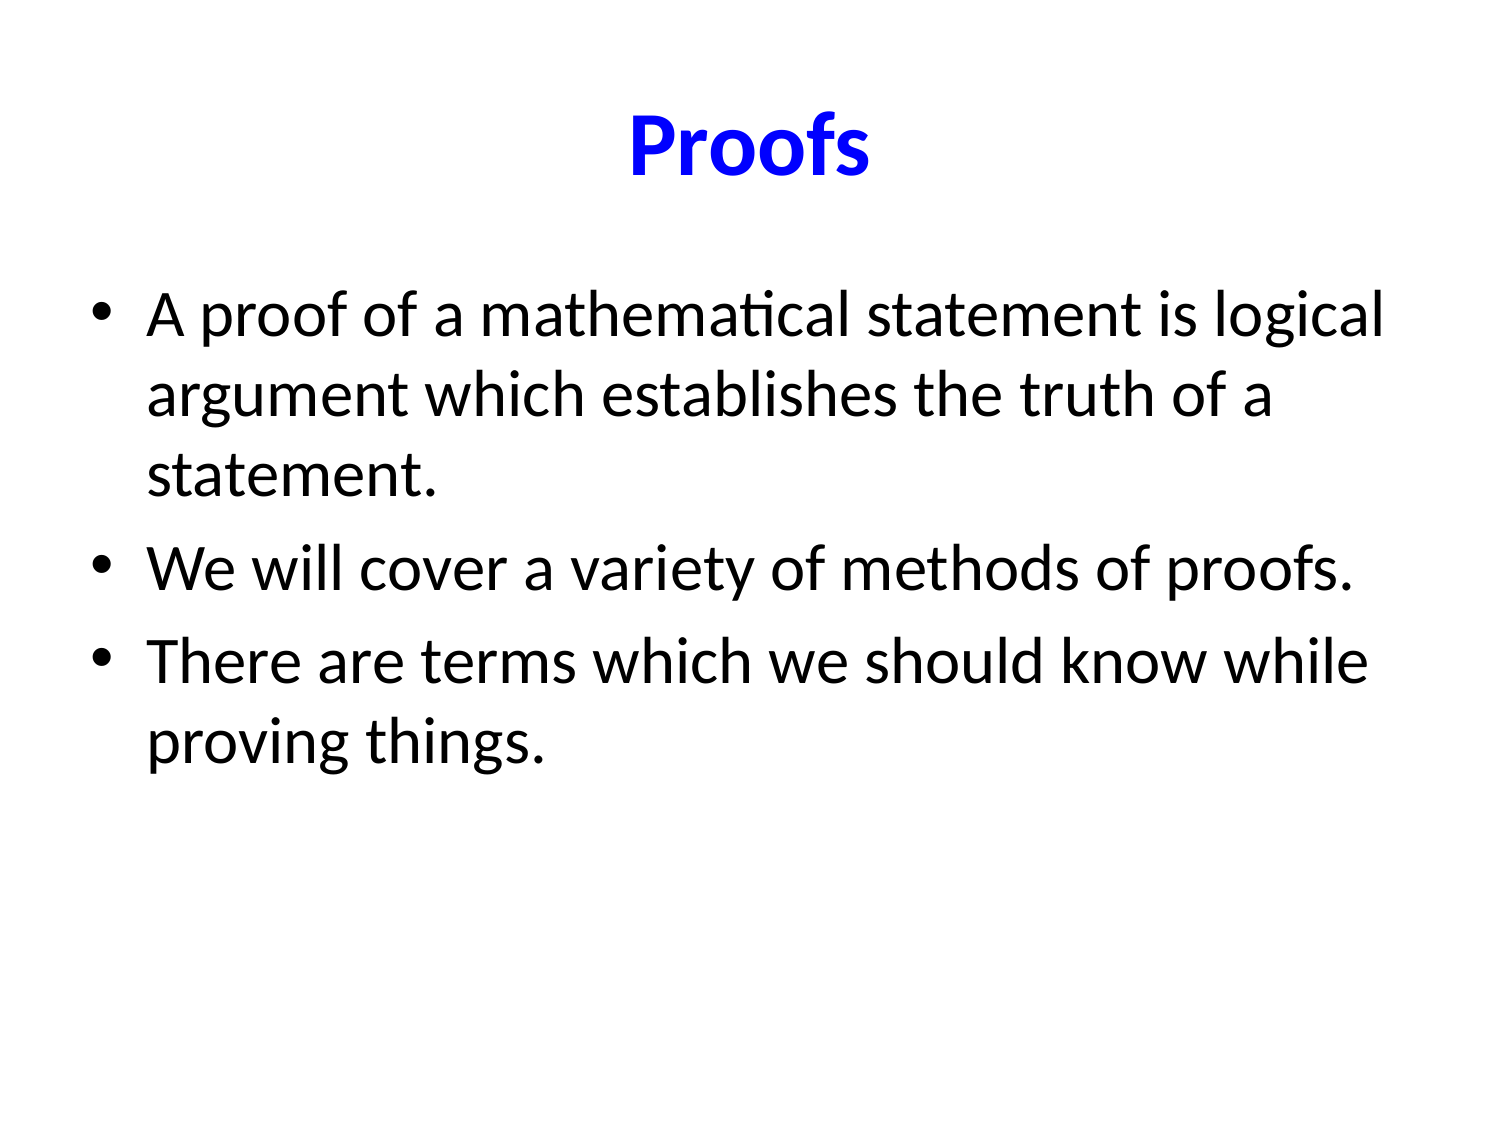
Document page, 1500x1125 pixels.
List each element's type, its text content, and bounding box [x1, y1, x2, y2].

title Proofs [75, 45, 1425, 233]
list A proof of a mathematical statement is logical argument which establishes the truth of a statement. We will cover a variety of methods of proofs. There are terms which we should know while proving things. [75, 262, 1425, 1005]
